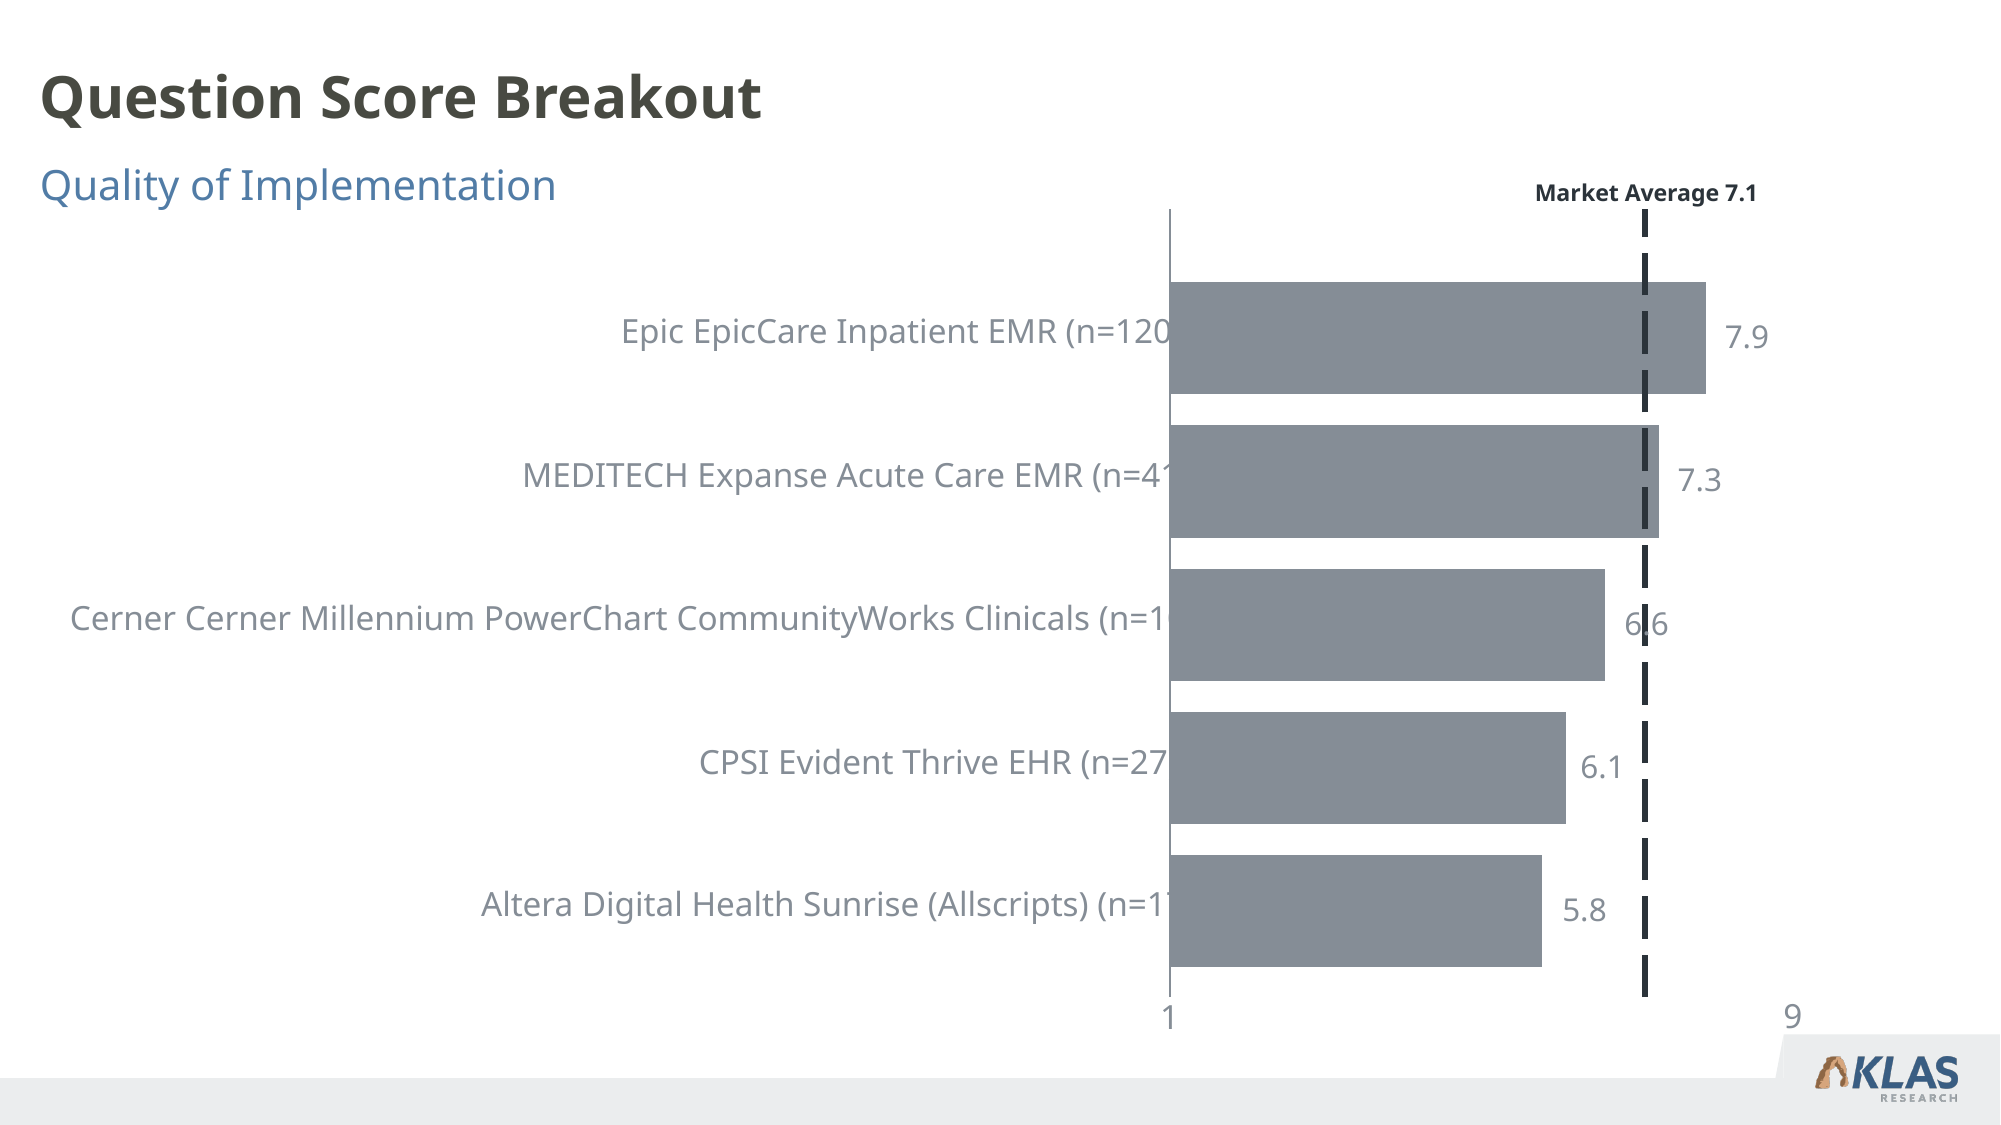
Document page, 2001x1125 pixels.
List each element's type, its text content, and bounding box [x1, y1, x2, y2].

picture [1815, 1056, 1958, 1102]
subtitle Quality of Implementation [24, 157, 1863, 233]
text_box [89, 197, 1890, 1068]
title Question Score Breakout [24, 51, 1863, 155]
